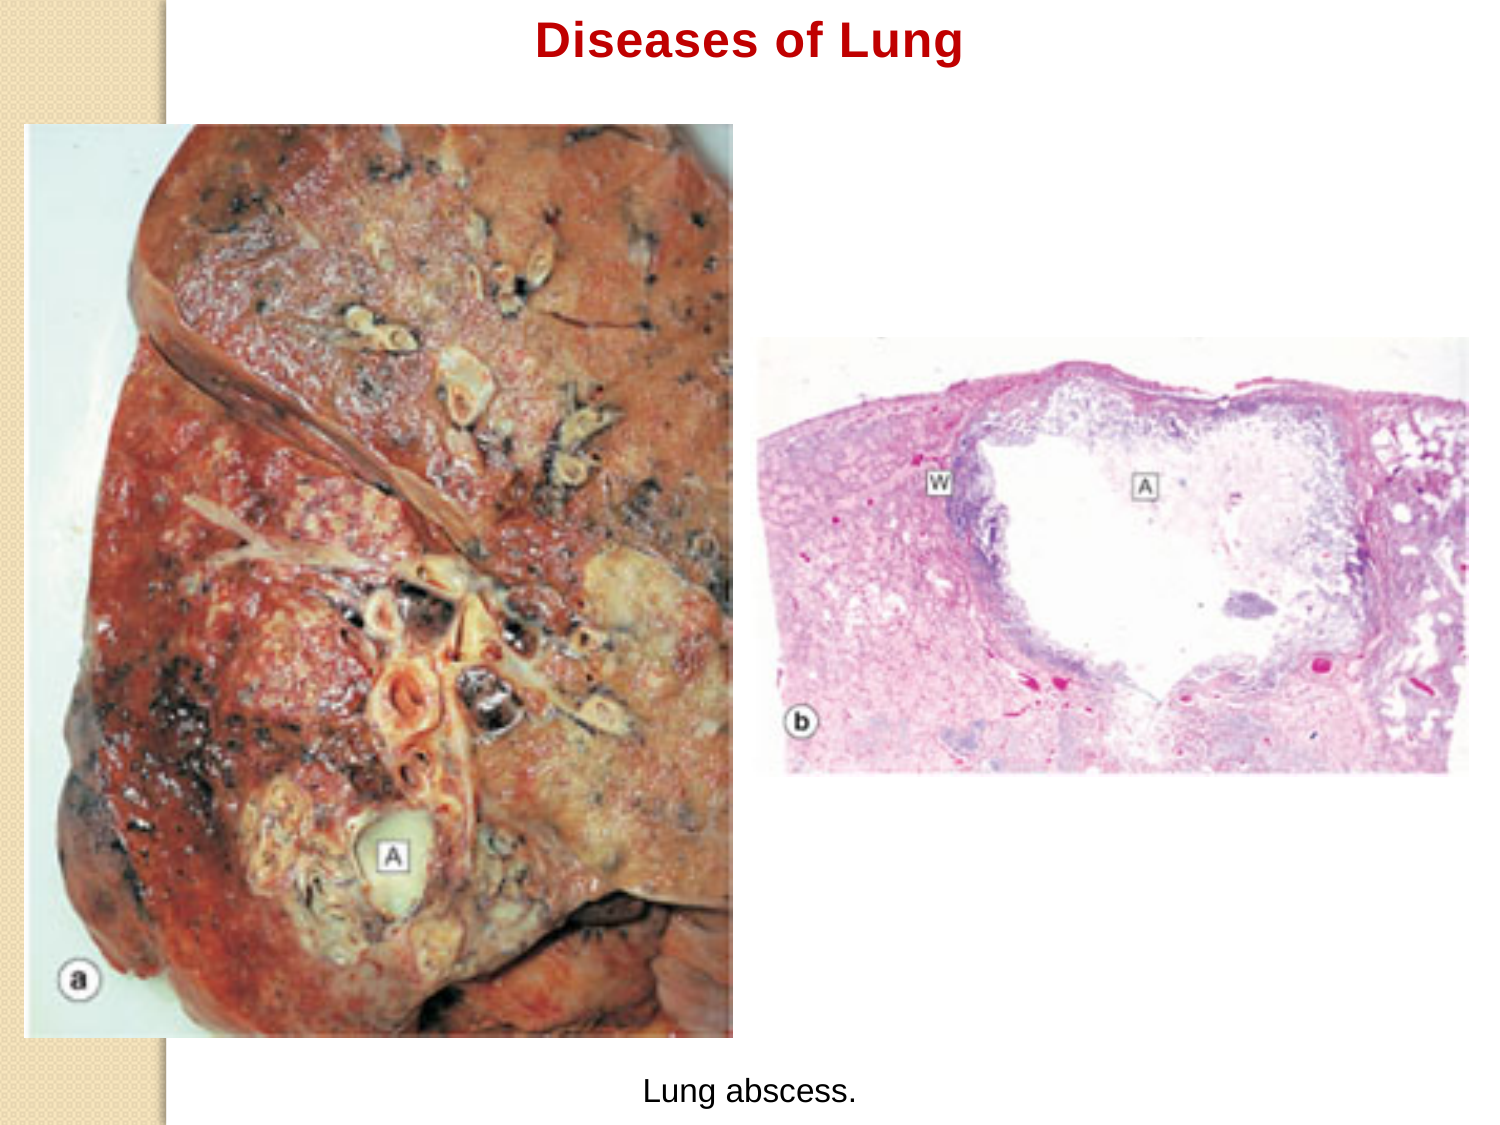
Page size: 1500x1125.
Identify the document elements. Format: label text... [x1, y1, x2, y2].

picture [749, 337, 1469, 778]
picture [24, 124, 734, 1038]
text_box Lung abscess. [0, 1061, 1500, 1117]
text_box Diseases of Lung [0, 0, 1500, 75]
